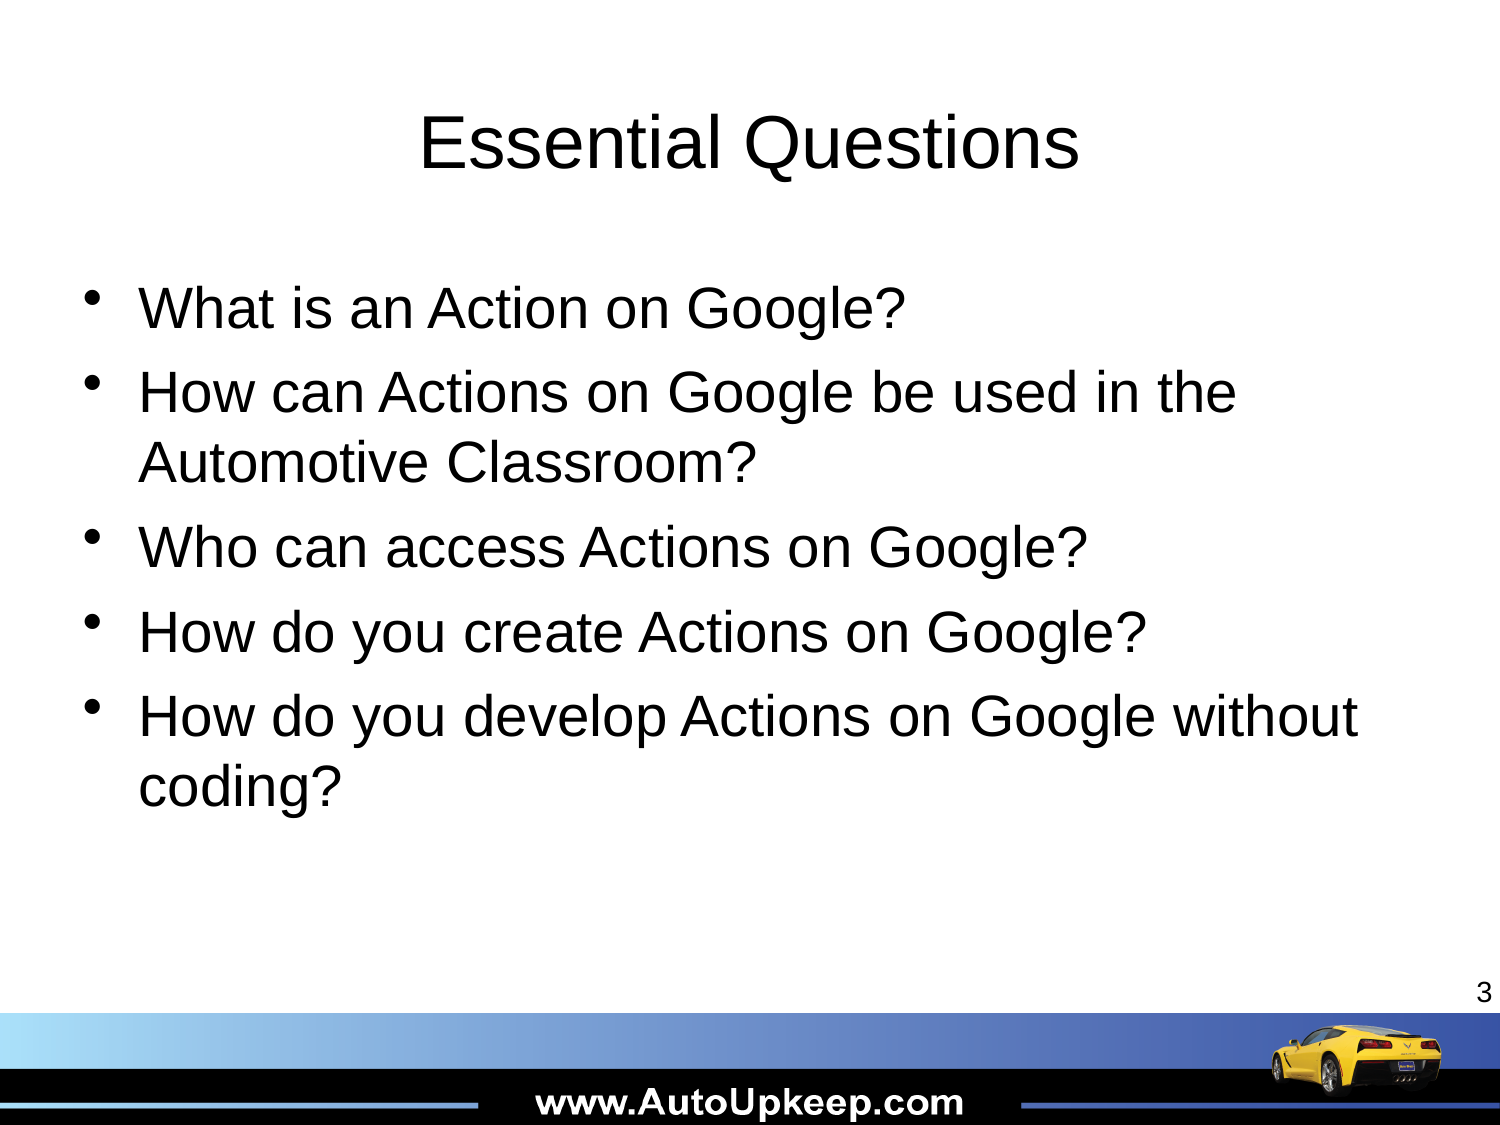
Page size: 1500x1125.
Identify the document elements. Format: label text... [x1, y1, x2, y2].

list What is an Action on Google? How can Actions on Google be used in the Automotive Classroom? Who can access Actions on Google? How do you create Actions on Google? How do you develop Actions on Google without coding? [75, 262, 1425, 1005]
title Essential Questions [75, 45, 1425, 233]
slide_number 3 [1450, 965, 1500, 1012]
picture [0, 1012, 1500, 1125]
